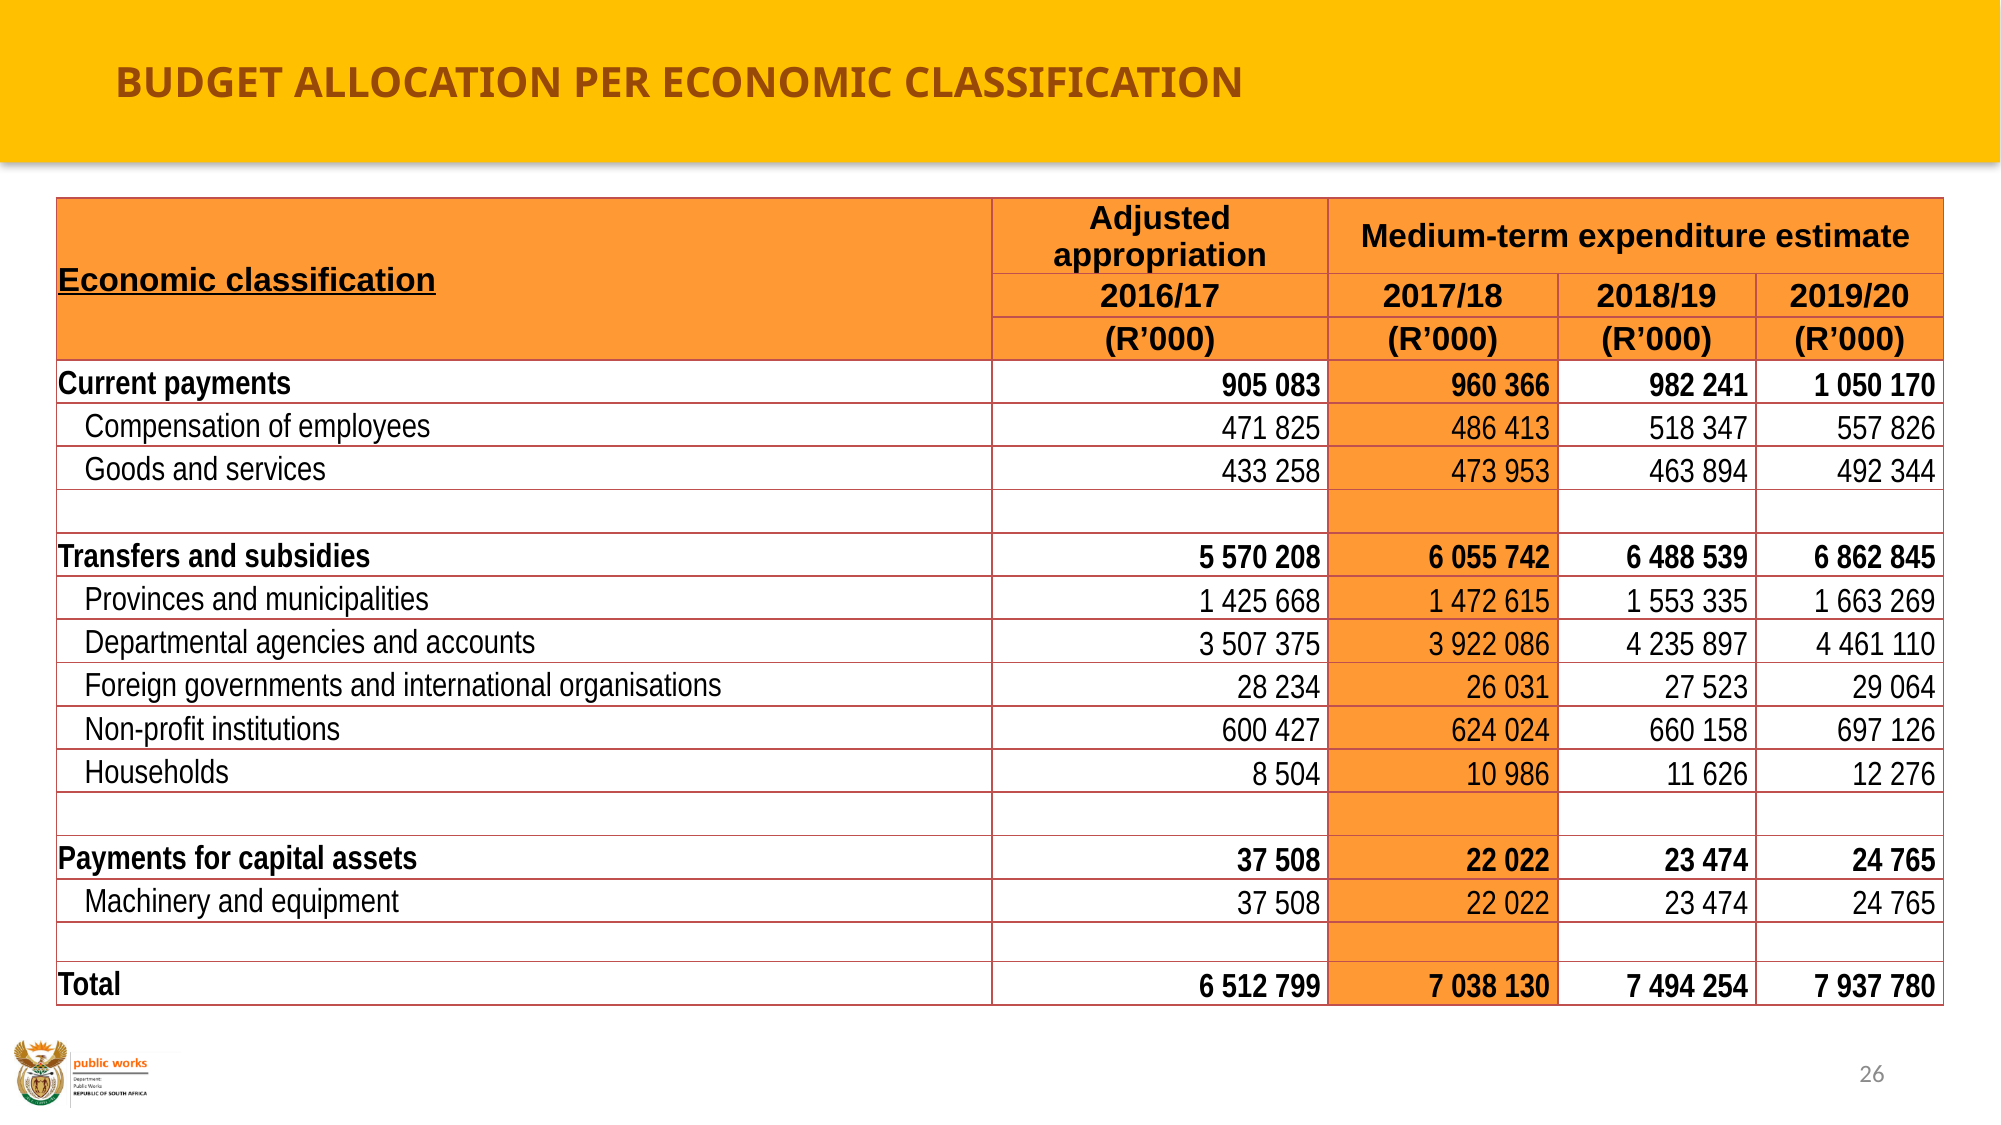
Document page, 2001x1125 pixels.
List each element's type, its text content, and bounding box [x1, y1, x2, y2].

table_cell 26 031 [1329, 663, 1557, 705]
table_cell 24 765 [1757, 836, 1943, 878]
table_cell [1559, 490, 1755, 532]
table_cell Transfers and subsidies [57, 534, 991, 575]
table_cell 905 083 [993, 361, 1327, 402]
table_cell [993, 490, 1327, 532]
table_header Adjusted appropriation [993, 199, 1327, 273]
table_cell 27 523 [1559, 663, 1755, 705]
table_cell 473 953 [1329, 447, 1557, 489]
table_cell 492 344 [1757, 447, 1943, 489]
table_cell 2017/18 [1329, 274, 1557, 316]
table_cell 29 064 [1757, 663, 1943, 705]
table_cell 4 461 110 [1757, 620, 1943, 662]
table_cell 12 276 [1757, 750, 1943, 791]
table_cell 3 507 375 [993, 620, 1327, 662]
table_cell 37 508 [993, 836, 1327, 878]
table_header Economic classification [57, 199, 991, 359]
table_cell [1757, 923, 1943, 961]
table_cell 471 825 [993, 404, 1327, 445]
table_cell 2016/17 [993, 274, 1327, 316]
table_cell Goods and services [57, 447, 991, 489]
table_cell 1 472 615 [1329, 577, 1557, 618]
table_cell 6 488 539 [1559, 534, 1755, 575]
table_cell 10 986 [1329, 750, 1557, 791]
table_cell 463 894 [1559, 447, 1755, 489]
table_cell Payments for capital assets [57, 836, 991, 878]
table_cell [1559, 923, 1755, 961]
table_cell (R’000) [993, 318, 1327, 359]
table_cell [1329, 490, 1557, 532]
table_cell 8 504 [993, 750, 1327, 791]
table_cell [993, 923, 1327, 961]
table_cell 23 474 [1559, 880, 1755, 921]
picture [14, 1040, 181, 1109]
table_cell Total [57, 962, 991, 1004]
table_cell 1 425 668 [993, 577, 1327, 618]
table_cell 5 570 208 [993, 534, 1327, 575]
table_cell [1757, 490, 1943, 532]
table_cell 660 158 [1559, 707, 1755, 748]
table_cell (R’000) [1329, 318, 1557, 359]
table_cell 1 050 170 [1757, 361, 1943, 402]
table_cell 2019/20 [1757, 274, 1943, 316]
table_cell Departmental agencies and accounts [57, 620, 991, 662]
table_cell 3 922 086 [1329, 620, 1557, 662]
table_cell 28 234 [993, 663, 1327, 705]
table_cell Households [57, 750, 991, 791]
title BUDGET ALLOCATION PER ECONOMIC CLASSIFICATION [99, 0, 1900, 163]
table_cell Foreign governments and international organisations [57, 663, 991, 705]
table_cell 4 235 897 [1559, 620, 1755, 662]
table_cell 982 241 [1559, 361, 1755, 402]
table_cell [1757, 793, 1943, 835]
table_cell 1 663 269 [1757, 577, 1943, 618]
table_cell 7 038 130 [1329, 962, 1557, 1004]
table_cell 433 258 [993, 447, 1327, 489]
table_cell 23 474 [1559, 836, 1755, 878]
table_cell 6 512 799 [993, 962, 1327, 1004]
table_cell 37 508 [993, 880, 1327, 921]
table_cell 697 126 [1757, 707, 1943, 748]
table_cell 6 862 845 [1757, 534, 1943, 575]
table_cell [1329, 923, 1557, 961]
table_cell [1559, 793, 1755, 835]
table_cell 22 022 [1329, 880, 1557, 921]
table_cell (R’000) [1757, 318, 1943, 359]
table_cell Non-profit institutions [57, 707, 991, 748]
table_cell 1 553 335 [1559, 577, 1755, 618]
table_cell [993, 793, 1327, 835]
table_cell 600 427 [993, 707, 1327, 748]
table_cell 24 765 [1757, 880, 1943, 921]
table_cell [57, 490, 991, 532]
table_cell 6 055 742 [1329, 534, 1557, 575]
table_cell 7 937 780 [1757, 962, 1943, 1004]
table_cell 11 626 [1559, 750, 1755, 791]
slide_number 26 [1433, 1042, 1900, 1103]
table_cell [57, 923, 991, 961]
table_cell 960 366 [1329, 361, 1557, 402]
table_cell Machinery and equipment [57, 880, 991, 921]
table_cell Current payments [57, 361, 991, 402]
table_cell 624 024 [1329, 707, 1557, 748]
table_cell 2018/19 [1559, 274, 1755, 316]
table_cell [57, 793, 991, 835]
table_cell 557 826 [1757, 404, 1943, 445]
table_cell Compensation of employees [57, 404, 991, 445]
table_cell Provinces and municipalities [57, 577, 991, 618]
table_cell [1329, 793, 1557, 835]
table_cell 518 347 [1559, 404, 1755, 445]
table_cell 486 413 [1329, 404, 1557, 445]
table_cell 22 022 [1329, 836, 1557, 878]
table_header Medium-term expenditure estimate [1329, 199, 1943, 273]
table_cell 7 494 254 [1559, 962, 1755, 1004]
table_cell (R’000) [1559, 318, 1755, 359]
